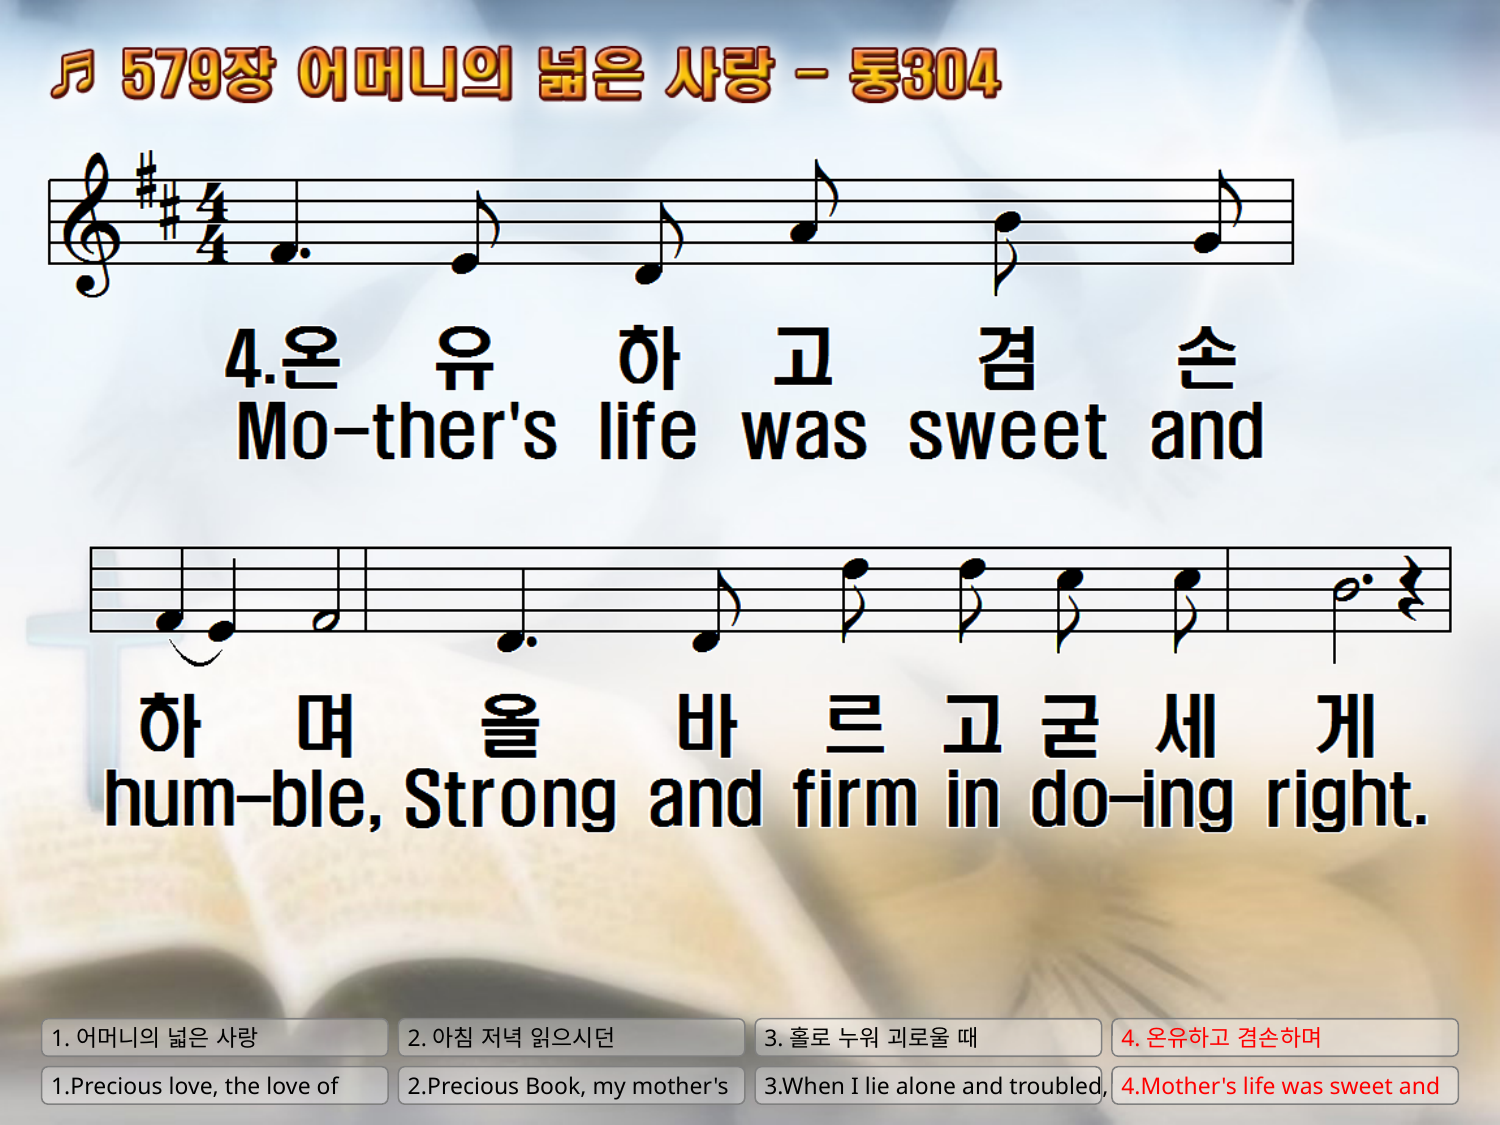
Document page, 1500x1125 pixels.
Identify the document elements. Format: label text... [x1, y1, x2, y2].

text_box 2.Precious Book, my mother's [398, 1066, 745, 1105]
text_box 3.홀로 누워 괴로울 때 [755, 1018, 1102, 1057]
text_box 4.Mother's life was sweet and [1111, 1066, 1459, 1105]
text_box 1.어머니의 넓은 사랑 [41, 1018, 389, 1057]
text_box 4.온유하고 겸손하며 [1111, 1018, 1459, 1057]
picture [0, 0, 1500, 1125]
text_box 2.아침 저녁 읽으시던 [398, 1018, 745, 1057]
text_box 3.When I lie alone and troubled, [755, 1066, 1102, 1105]
text_box 1.Precious love, the love of [41, 1066, 389, 1105]
